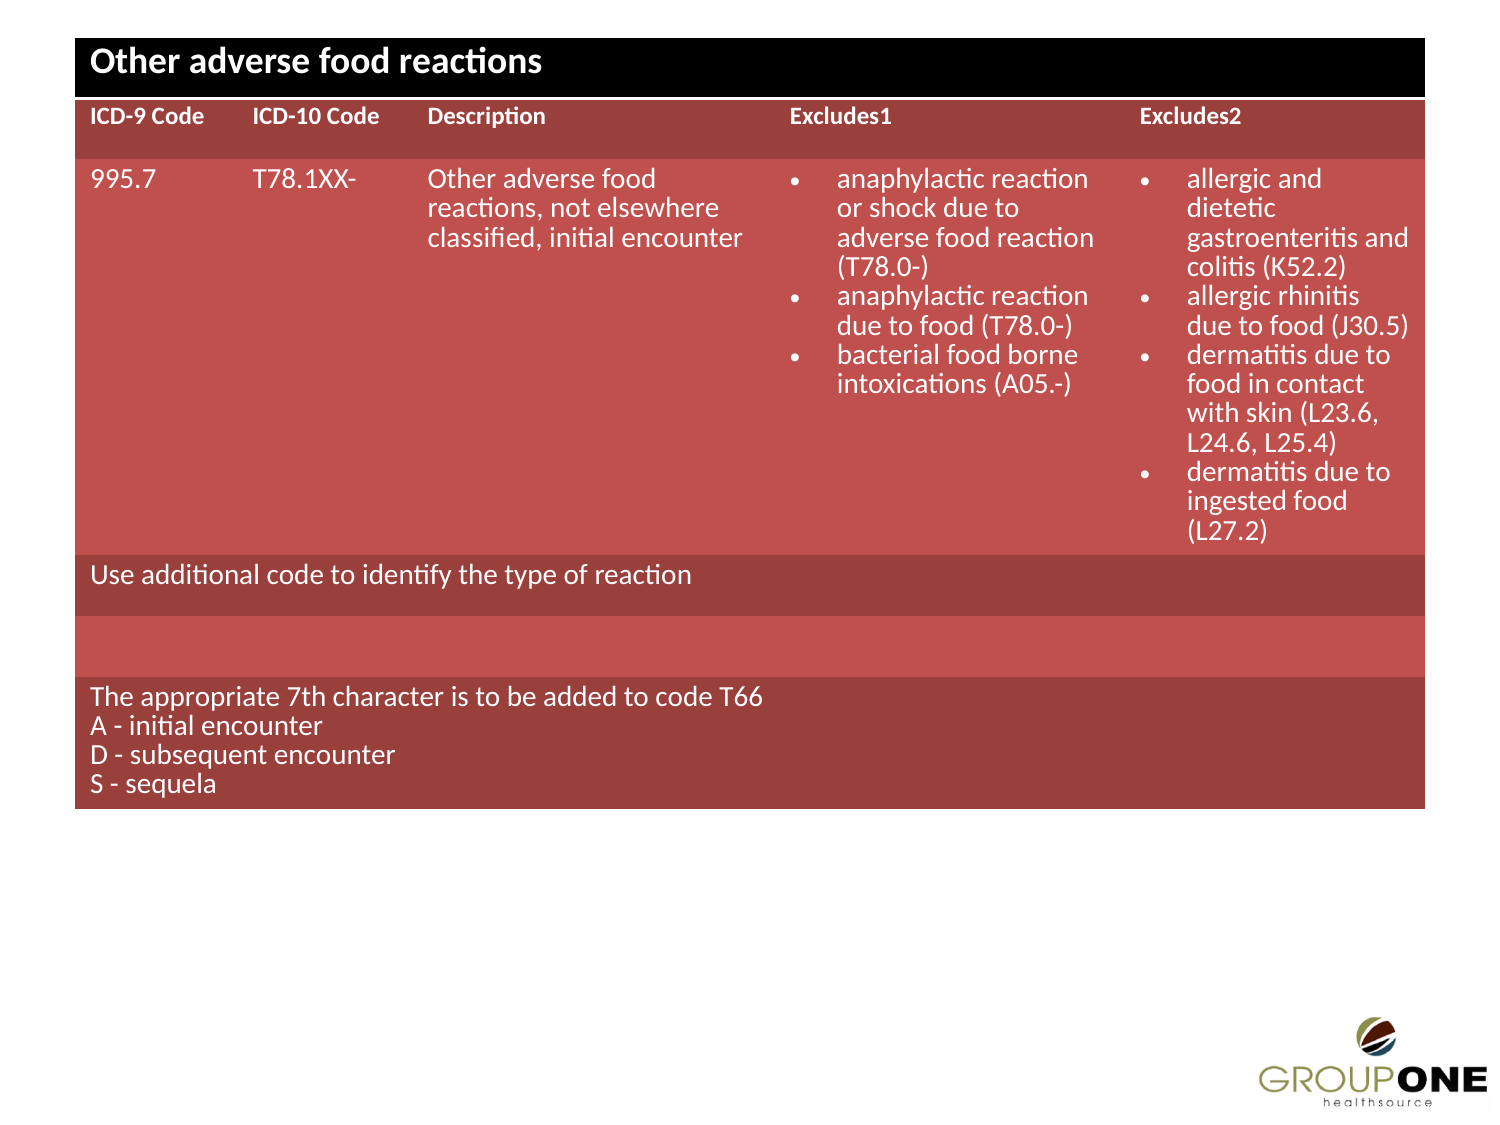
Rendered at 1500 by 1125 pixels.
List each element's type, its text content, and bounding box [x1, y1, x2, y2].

table_cell The appropriate 7th character is to be added to code T66 A - initial encounter D - subsequent encounter S - sequela [75, 677, 1425, 809]
table_cell Other adverse food reactions, not elsewhere classified, initial encounter [412, 159, 775, 555]
table_cell anaphylactic reaction or shock due to adverse food reaction (T78.0-) anaphylactic reaction due to food (T78.0-) bacterial food borne intoxications (A05.-) [775, 159, 1125, 555]
table_cell ICD-10 Code [237, 100, 412, 159]
table_cell Description [412, 100, 775, 159]
table_cell [75, 616, 345, 677]
table_cell ICD-9 Code [75, 100, 237, 159]
table_cell allergic and dietetic gastroenteritis and colitis (K52.2) allergic rhinitis due to food (J30.5) dermatitis due to food in contact with skin (L23.6, L24.6, L25.4) dermatitis due to ingested food (L27.2) [1125, 159, 1425, 555]
table_cell Excludes2 [1125, 100, 1425, 159]
table_cell [615, 616, 1425, 677]
table_cell Excludes1 [775, 100, 1125, 159]
table_cell Use additional code to identify the type of reaction [75, 555, 1425, 616]
table_cell [345, 616, 615, 677]
table_cell 995.7 [75, 159, 237, 555]
picture [1227, 1004, 1500, 1124]
table_cell T78.1XX- [237, 159, 412, 555]
table_header Other adverse food reactions [75, 38, 1425, 97]
